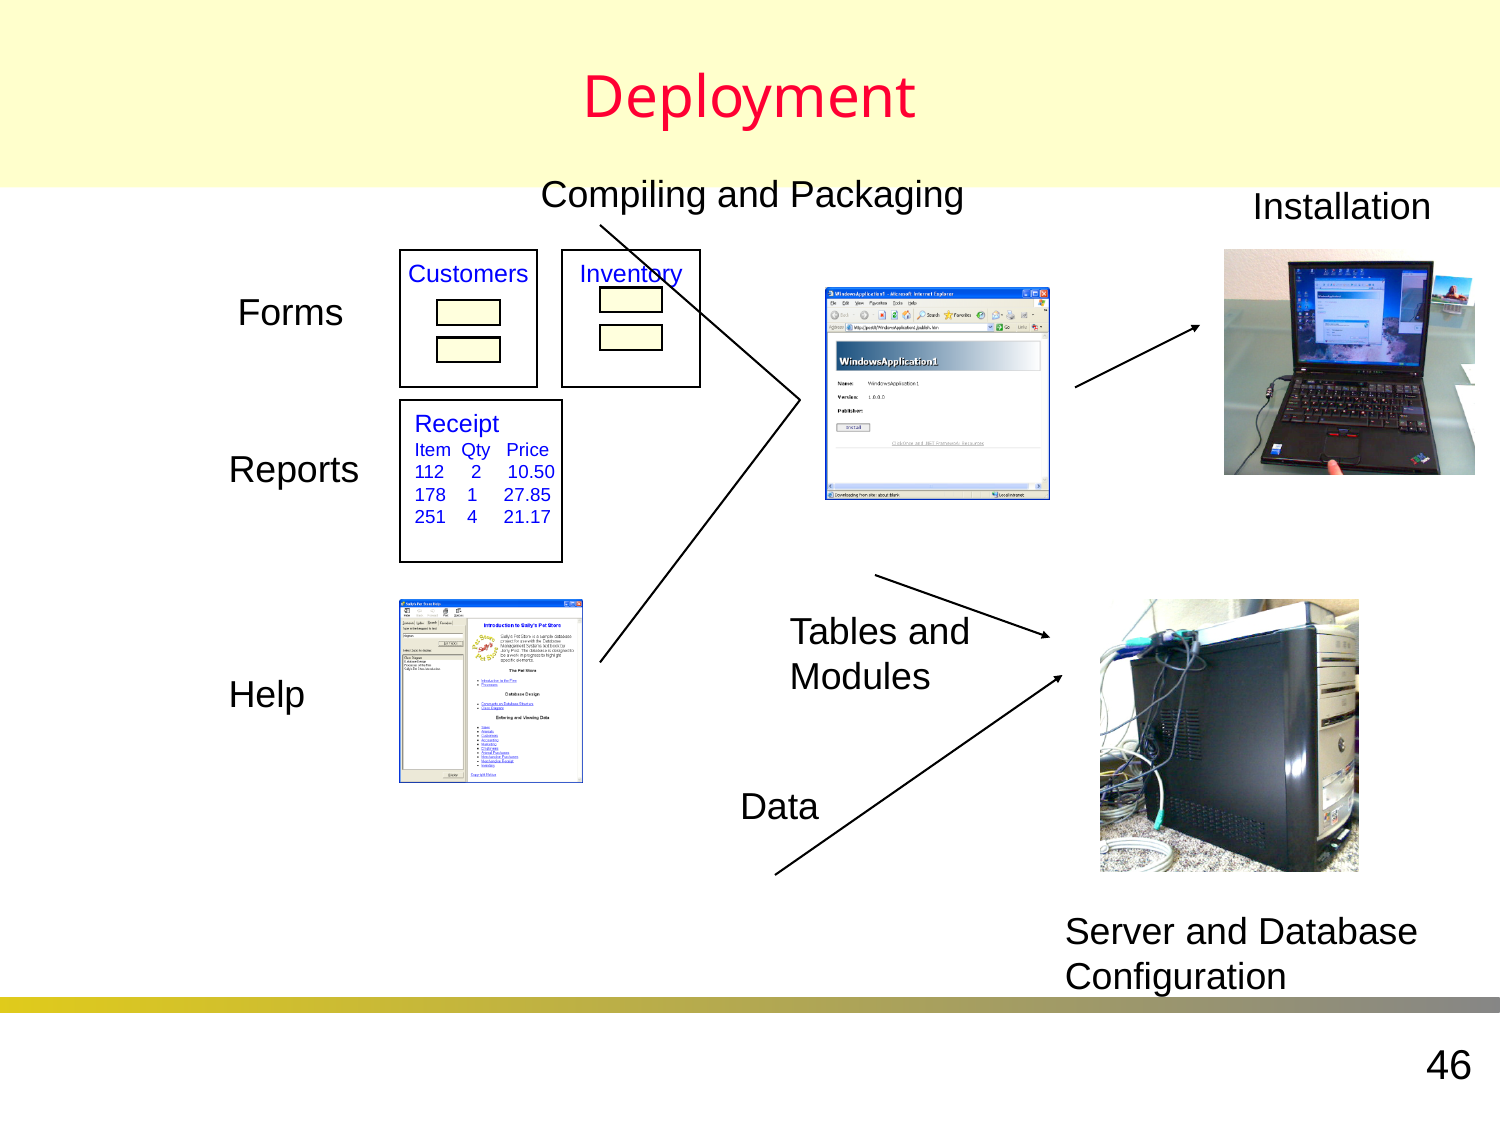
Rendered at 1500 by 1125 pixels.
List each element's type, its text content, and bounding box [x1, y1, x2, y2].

text_box [437, 337, 500, 363]
text_box [600, 224, 801, 663]
text_box Installation [1237, 174, 1447, 235]
text_box Tables and Modules [774, 599, 1013, 705]
picture [1099, 599, 1360, 873]
text_box Compiling and Packaging [525, 162, 980, 223]
text_box Receipt Item Qty Price 2 10.50 178 1 27.85 251 4 21.17 [399, 399, 563, 563]
text_box Inventory [629, 249, 700, 311]
picture [399, 599, 583, 783]
slide_number 46 [1174, 1024, 1488, 1101]
picture [1224, 249, 1476, 476]
text_box Reports [213, 437, 375, 498]
text_box Customers [399, 249, 538, 388]
text_box Data [725, 774, 834, 835]
text_box Server and Database Configuration [1049, 899, 1488, 1005]
picture [824, 287, 1051, 501]
title Deployment [0, 0, 1500, 188]
text_box [1074, 324, 1201, 388]
text_box [437, 299, 500, 325]
text_box [1013, 624, 1051, 639]
text_box [834, 675, 1063, 835]
text_box Forms [222, 280, 359, 341]
text_box Help [213, 662, 321, 723]
text_box Inventory [562, 249, 600, 388]
